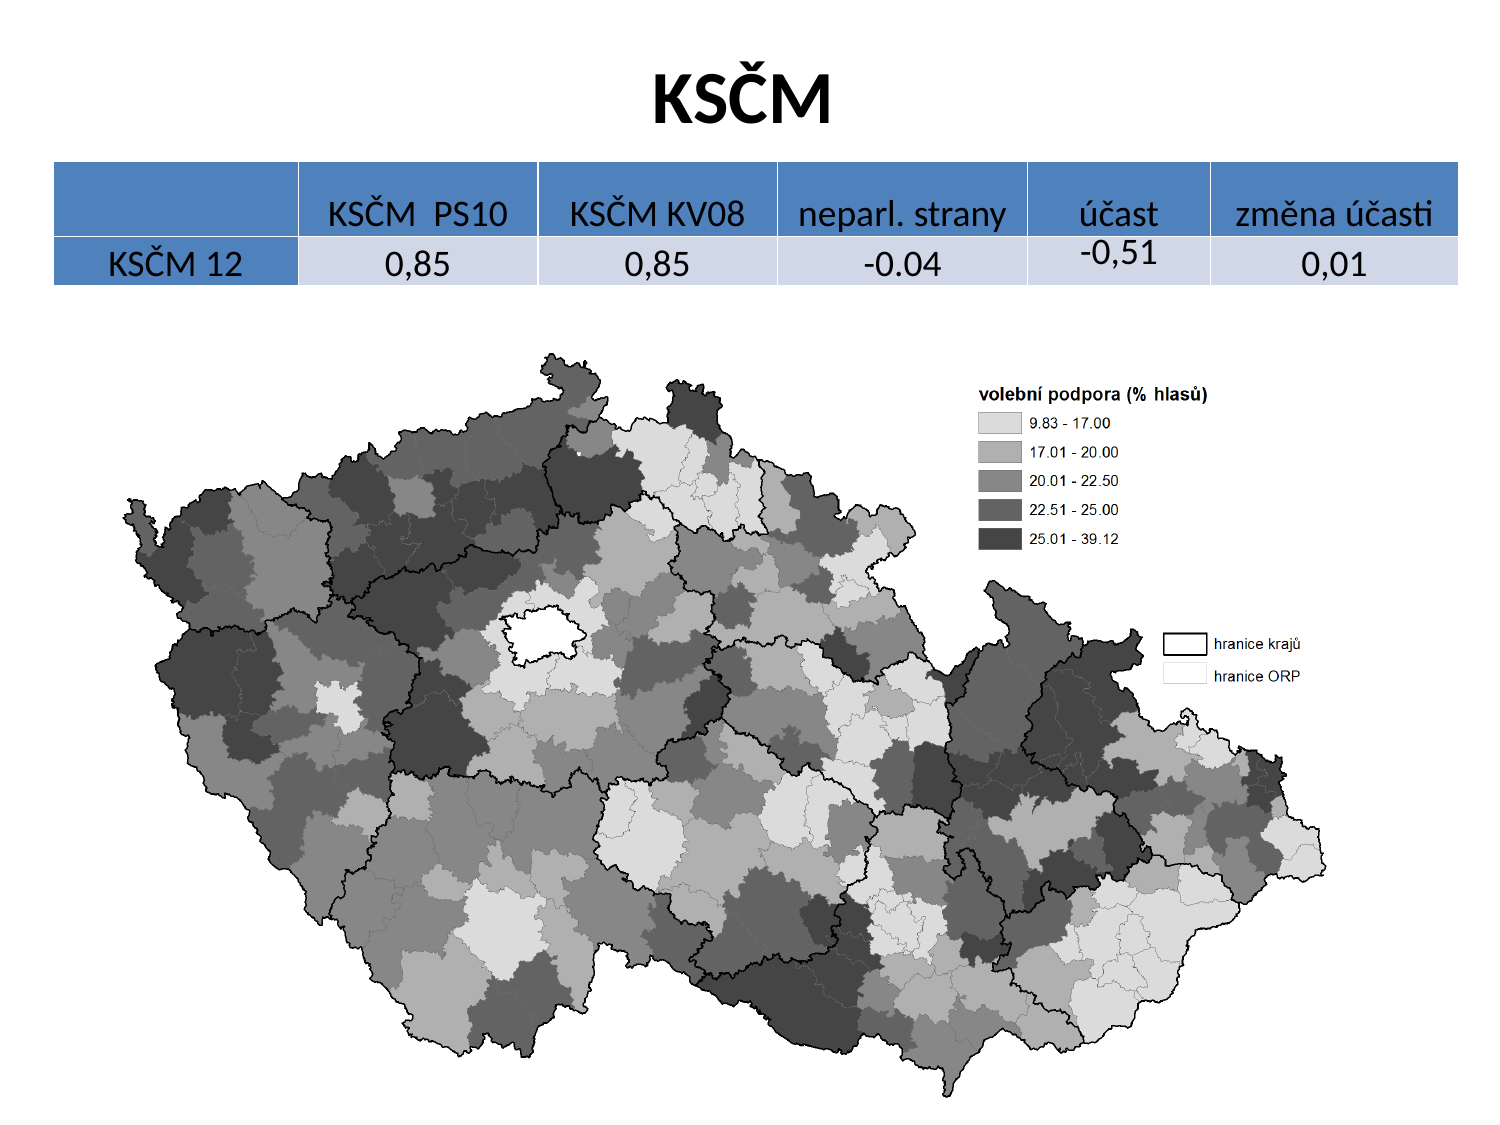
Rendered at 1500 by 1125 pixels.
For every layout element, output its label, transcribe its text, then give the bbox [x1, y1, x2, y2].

table_cell 0,01 [1211, 237, 1458, 285]
table_cell -0,51 [1028, 237, 1210, 285]
table_cell 0,85 [539, 237, 777, 285]
table_header neparl. strany [778, 162, 1027, 236]
table_header KSČM PS10 [299, 162, 537, 236]
table_header [54, 162, 298, 236]
table_header změna účasti [1211, 162, 1458, 236]
table_header účast [1028, 162, 1210, 236]
table_cell 0,85 [299, 237, 537, 285]
title KSČM [76, 0, 1427, 160]
table_header KSČM KV08 [539, 162, 777, 236]
picture [116, 349, 1330, 1108]
table_cell KSČM 12 [54, 237, 298, 285]
table_cell -0.04 [778, 237, 1027, 285]
